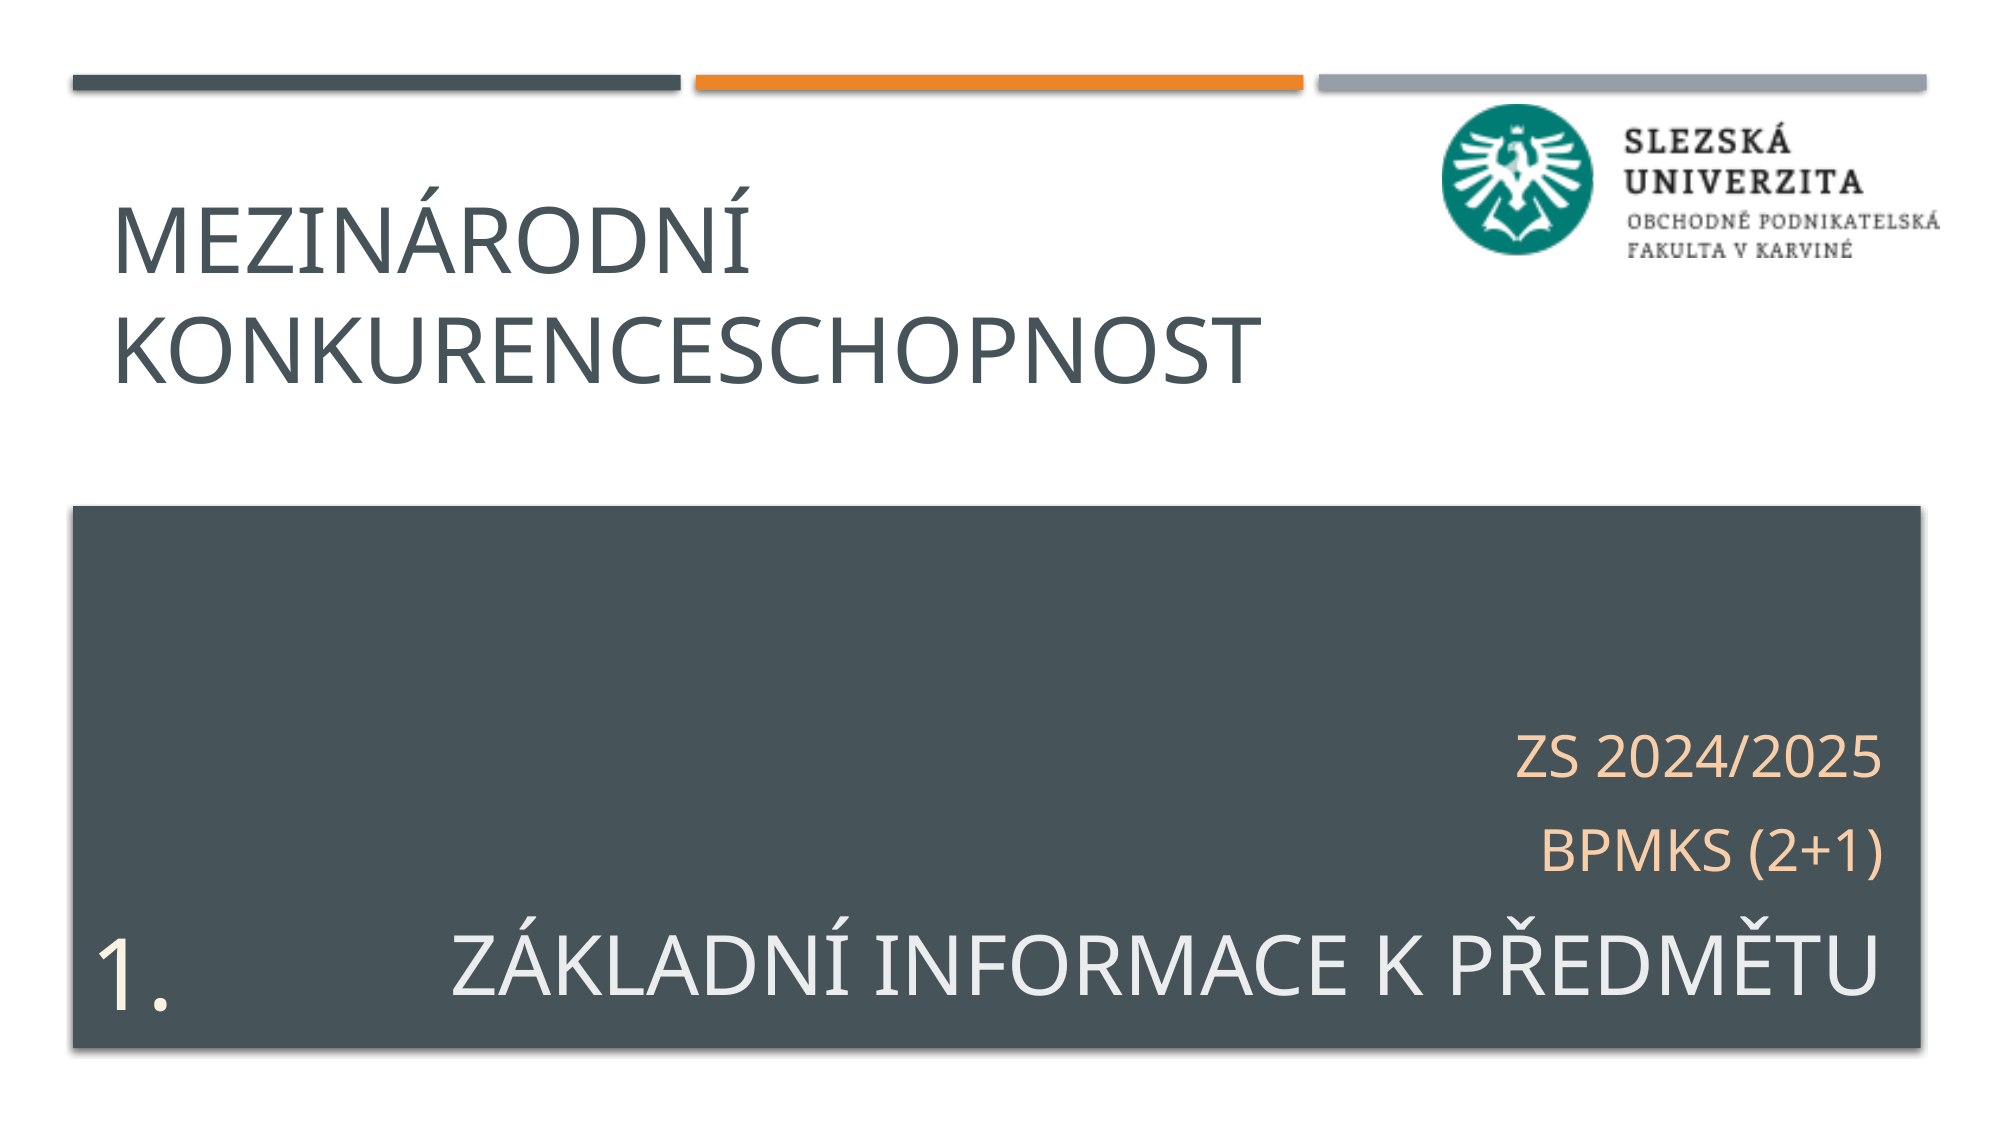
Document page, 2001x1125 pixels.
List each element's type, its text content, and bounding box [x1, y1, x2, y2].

title Mezinárodní konkurenceschopnost [95, 167, 1940, 410]
picture [1442, 103, 1940, 259]
text_box ZS 2024/2025 BPMKS (2+1) Základní informace k předmětu [95, 711, 1899, 1032]
text_box 1. [57, 940, 207, 1002]
